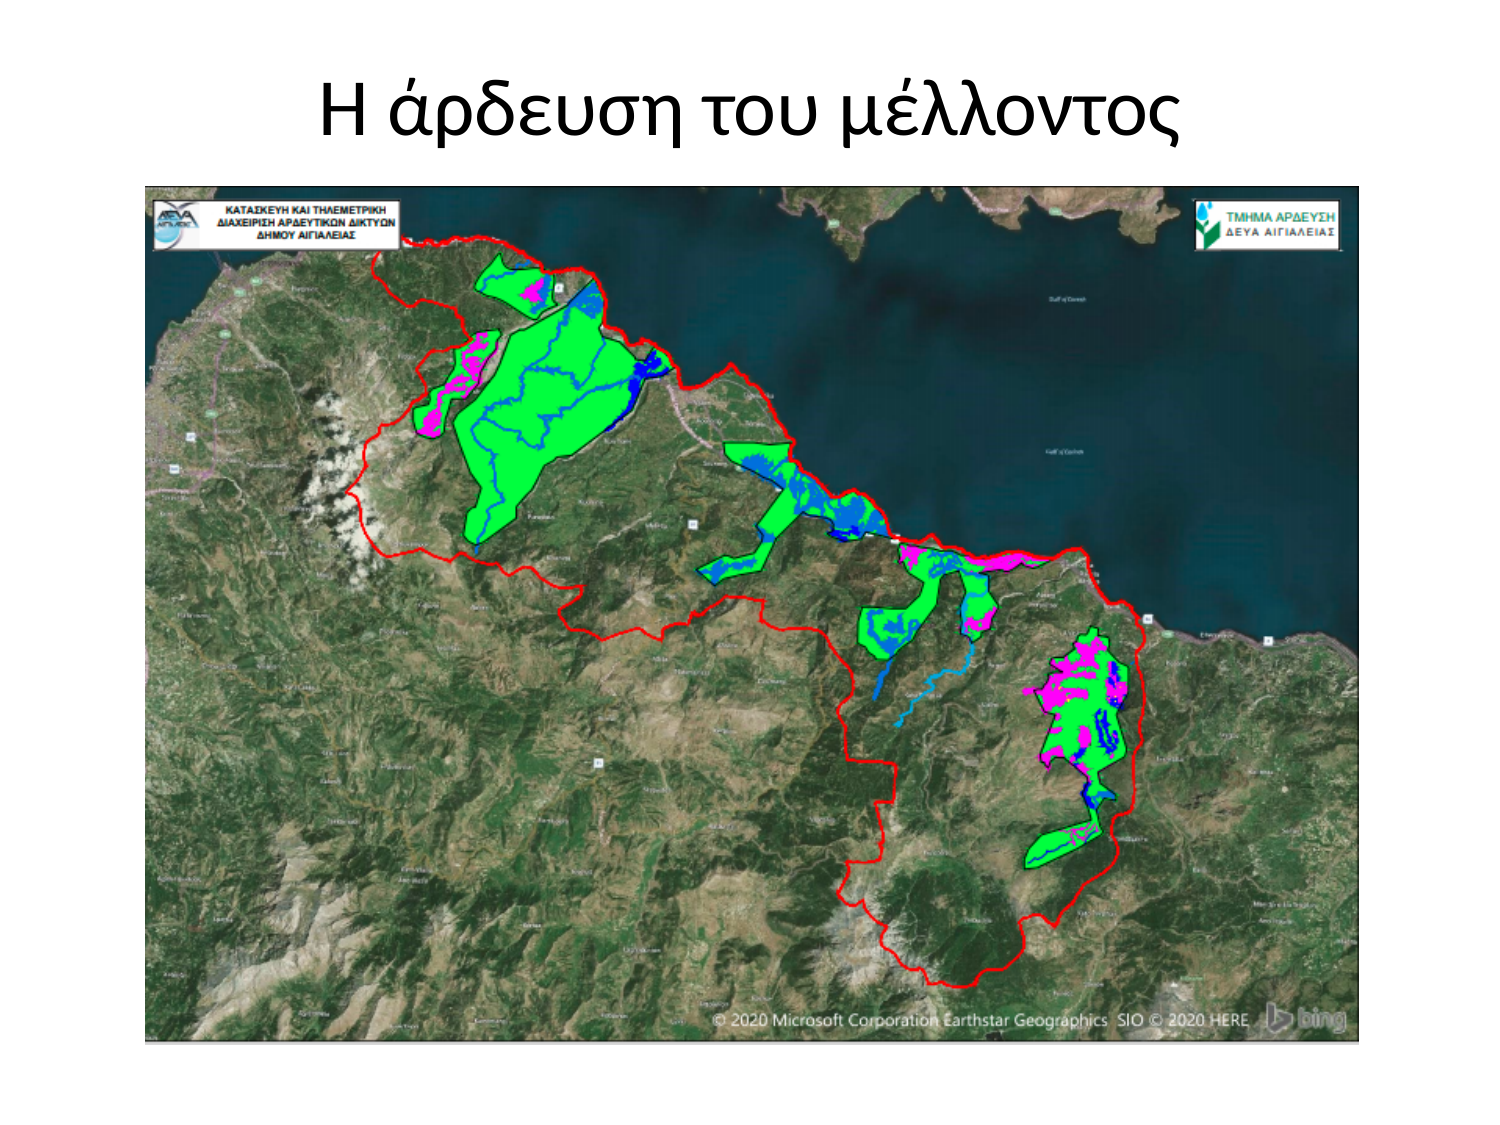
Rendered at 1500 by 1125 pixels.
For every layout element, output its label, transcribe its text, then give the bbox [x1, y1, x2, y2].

title Η άρδευση του μέλλοντος [75, 45, 1425, 233]
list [145, 186, 1359, 1045]
